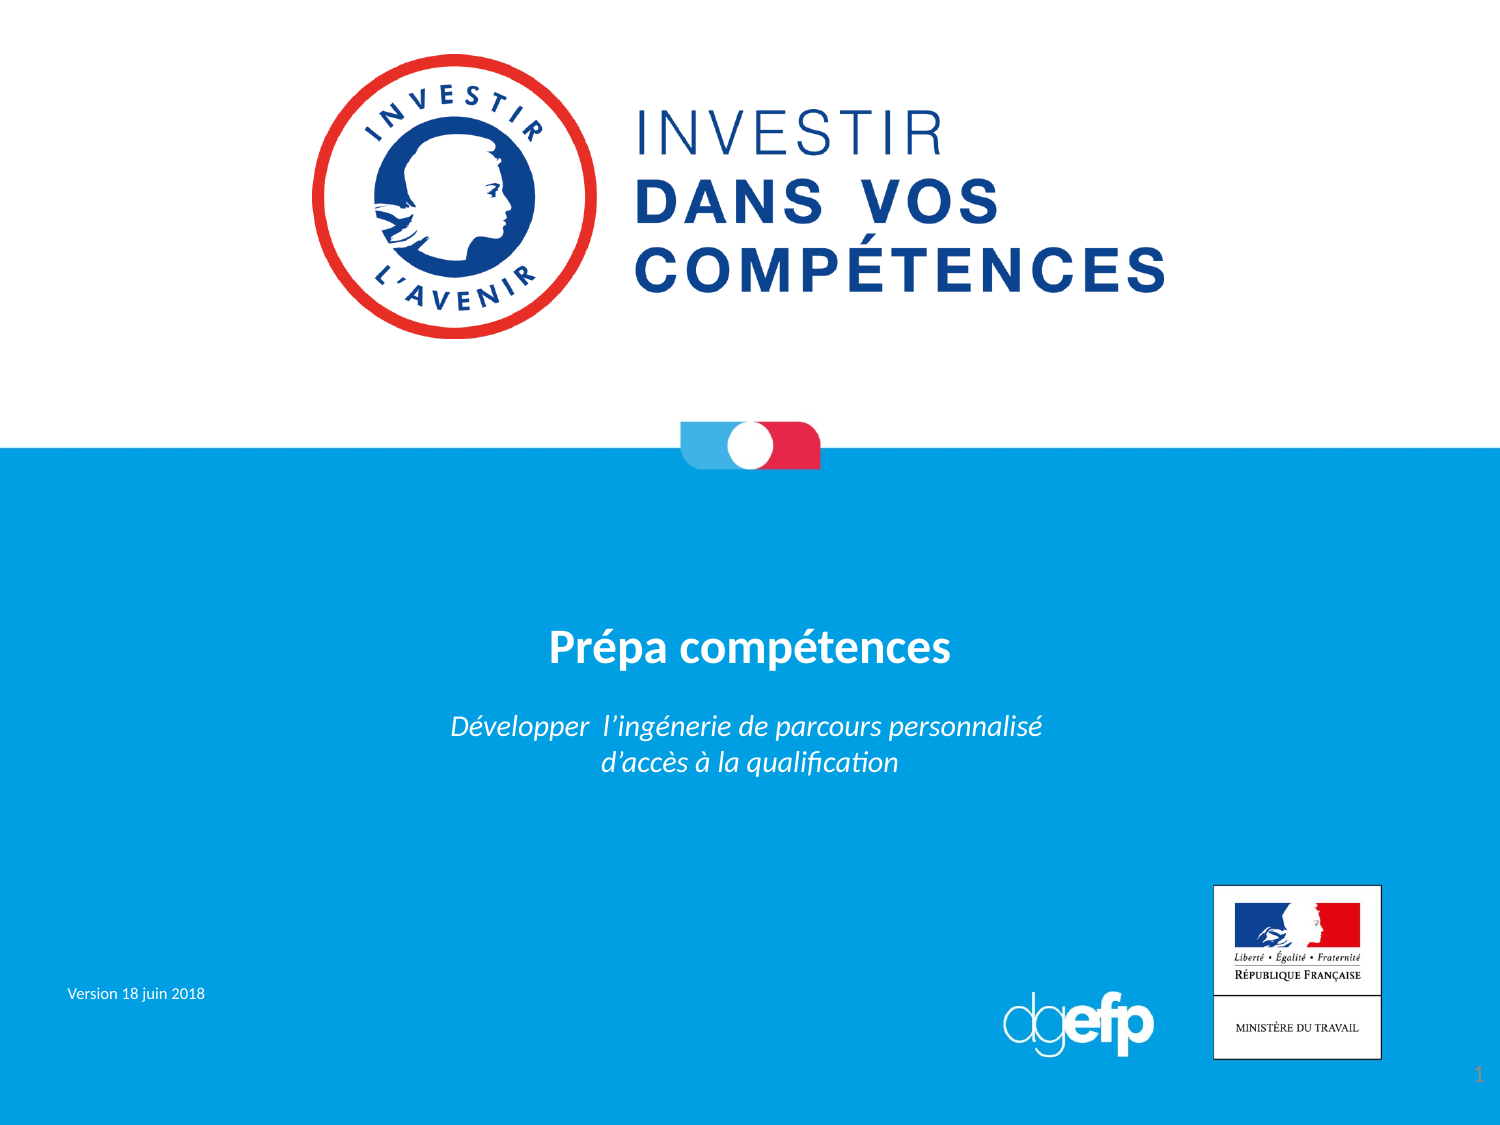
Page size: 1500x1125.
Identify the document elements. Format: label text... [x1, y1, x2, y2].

picture [0, 0, 1500, 470]
title Prépa compétences Développer l’ingénerie de parcours personnalisé d’accès à la qualification [112, 545, 1388, 787]
text_box Version 18 juin 2018 [53, 975, 266, 1011]
slide_number 1 [1149, 1042, 1500, 1103]
picture [1214, 886, 1382, 1042]
picture [1004, 992, 1154, 1057]
